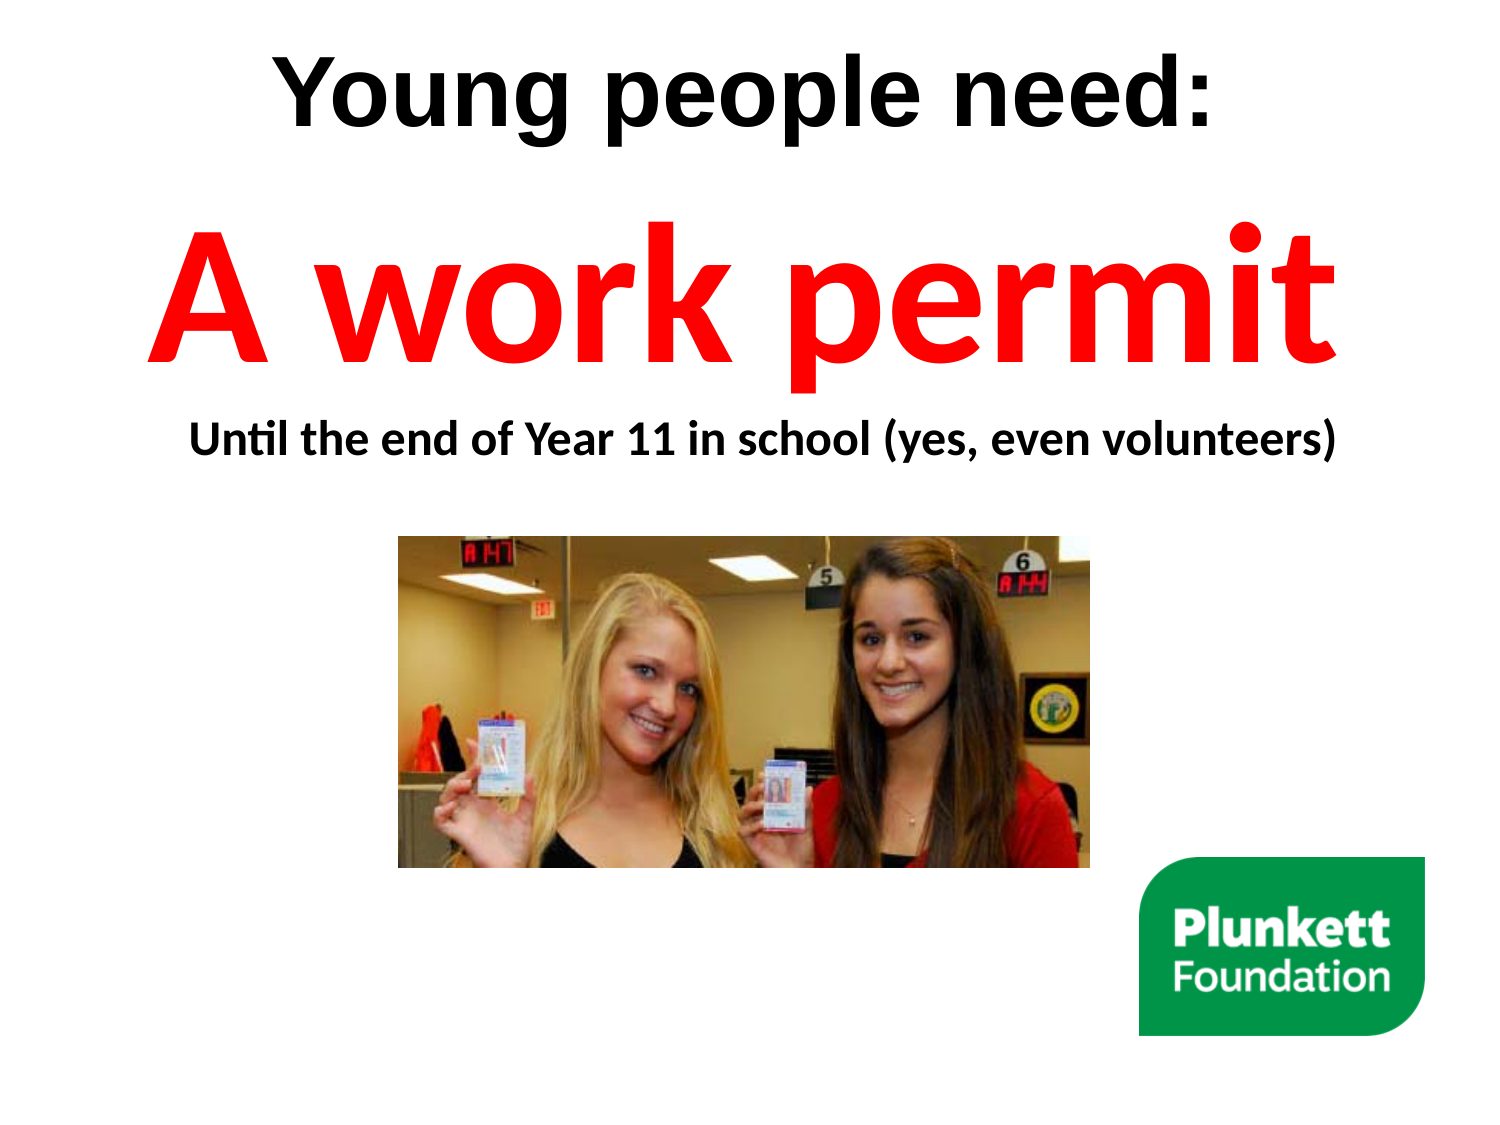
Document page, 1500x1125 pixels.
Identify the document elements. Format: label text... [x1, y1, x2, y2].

text_box A work permit [40, 155, 1447, 411]
text_box Young people need: [29, 19, 1459, 154]
text_box Until the end of Year 11 in school (yes, even volunteers) [88, 398, 1439, 493]
picture [1139, 857, 1425, 1036]
picture [398, 536, 1090, 868]
